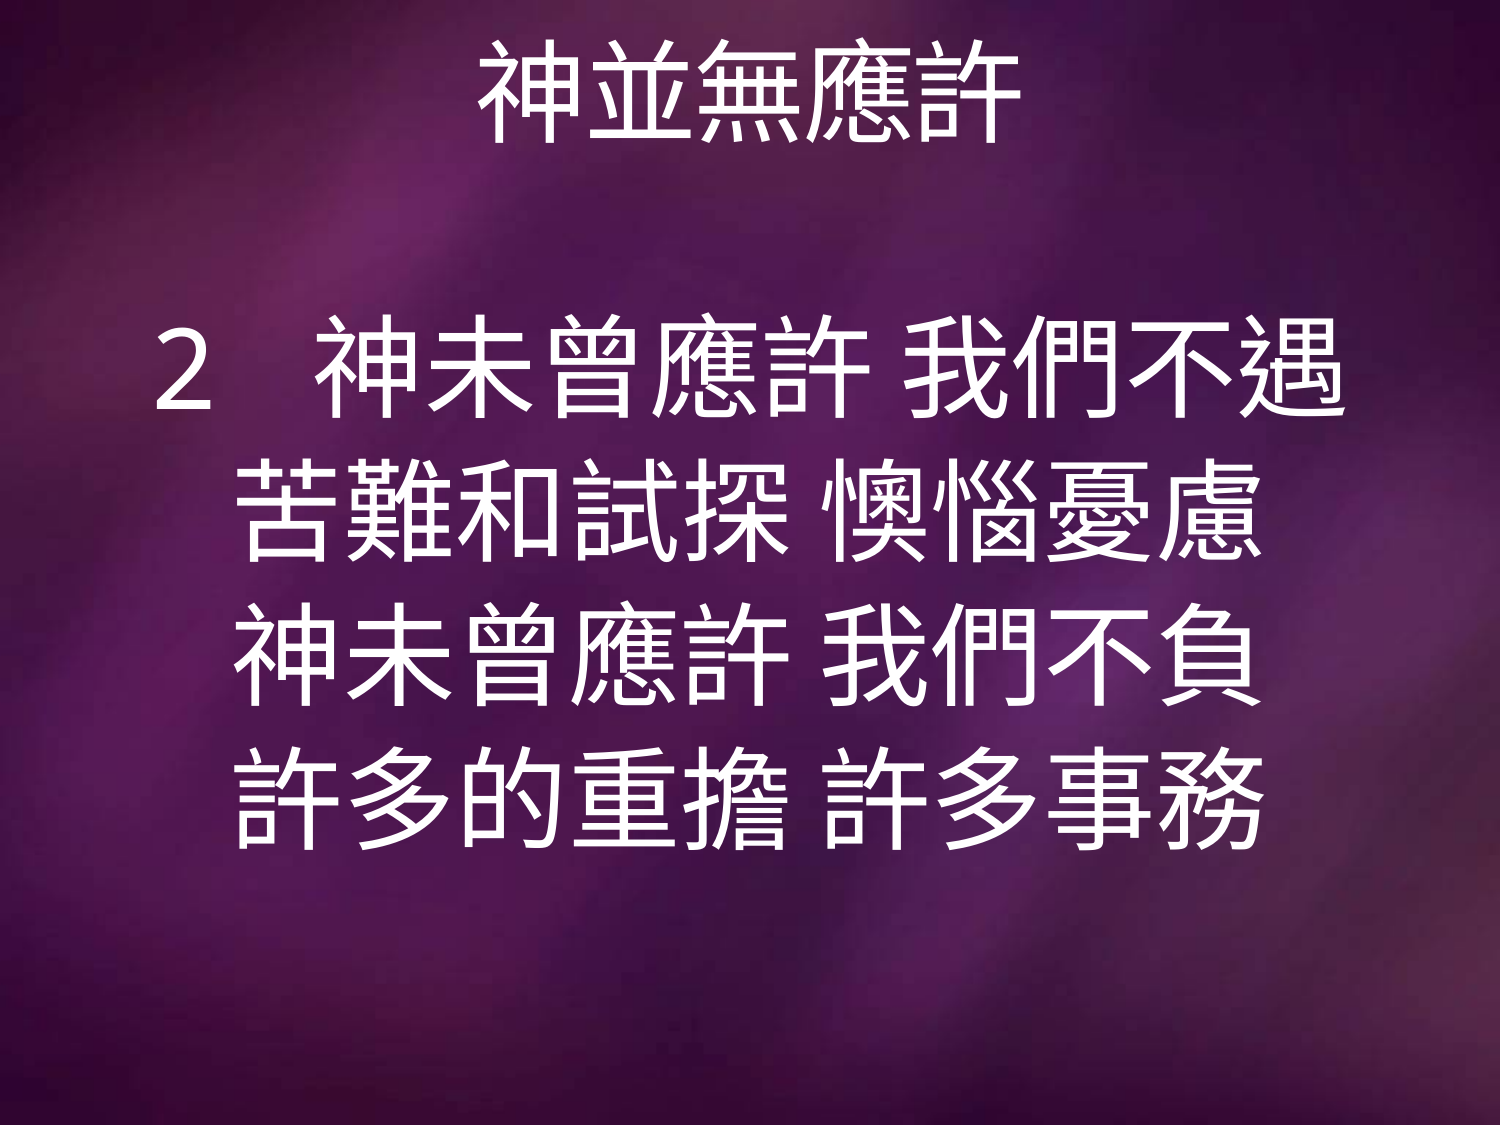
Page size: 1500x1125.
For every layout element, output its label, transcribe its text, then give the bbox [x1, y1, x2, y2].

title 神並無應許 [62, 37, 1438, 161]
list 2 神未曾應許 我們不遇 苦難和試探 懊惱憂慮 神未曾應許 我們不負 許多的重擔 許多事務 [62, 312, 1437, 886]
picture [0, 0, 1500, 1125]
